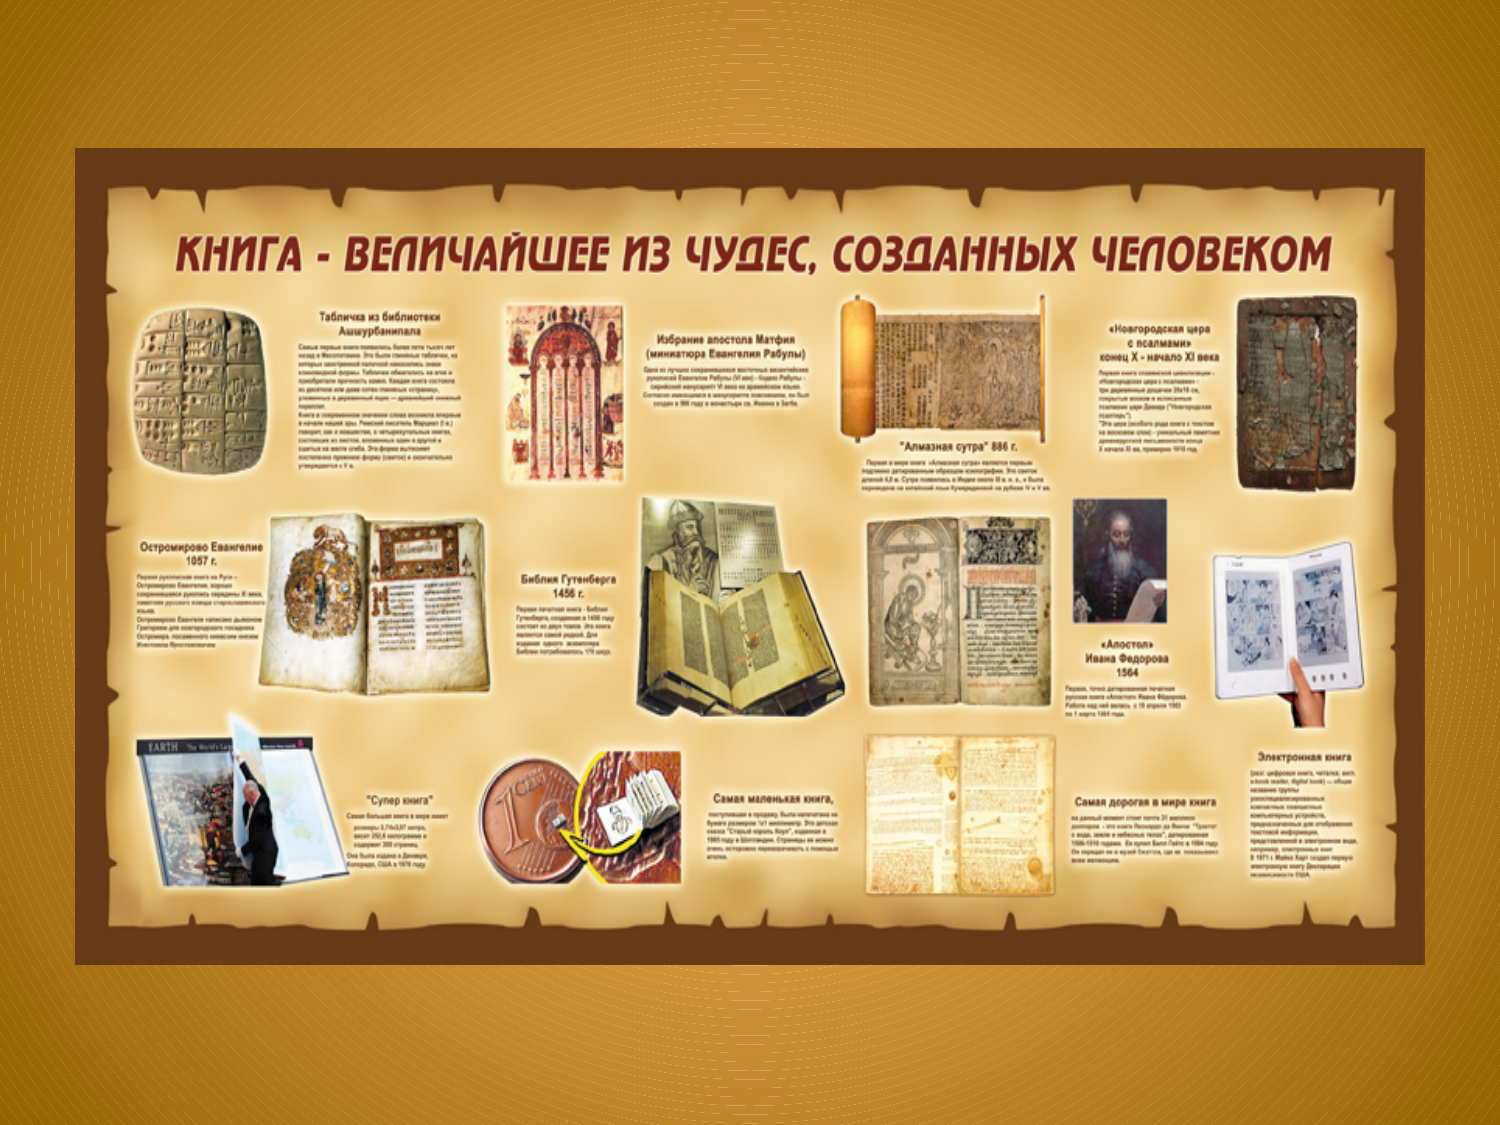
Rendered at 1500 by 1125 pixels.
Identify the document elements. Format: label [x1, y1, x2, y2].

list [74, 148, 1426, 965]
title [75, 45, 1425, 148]
